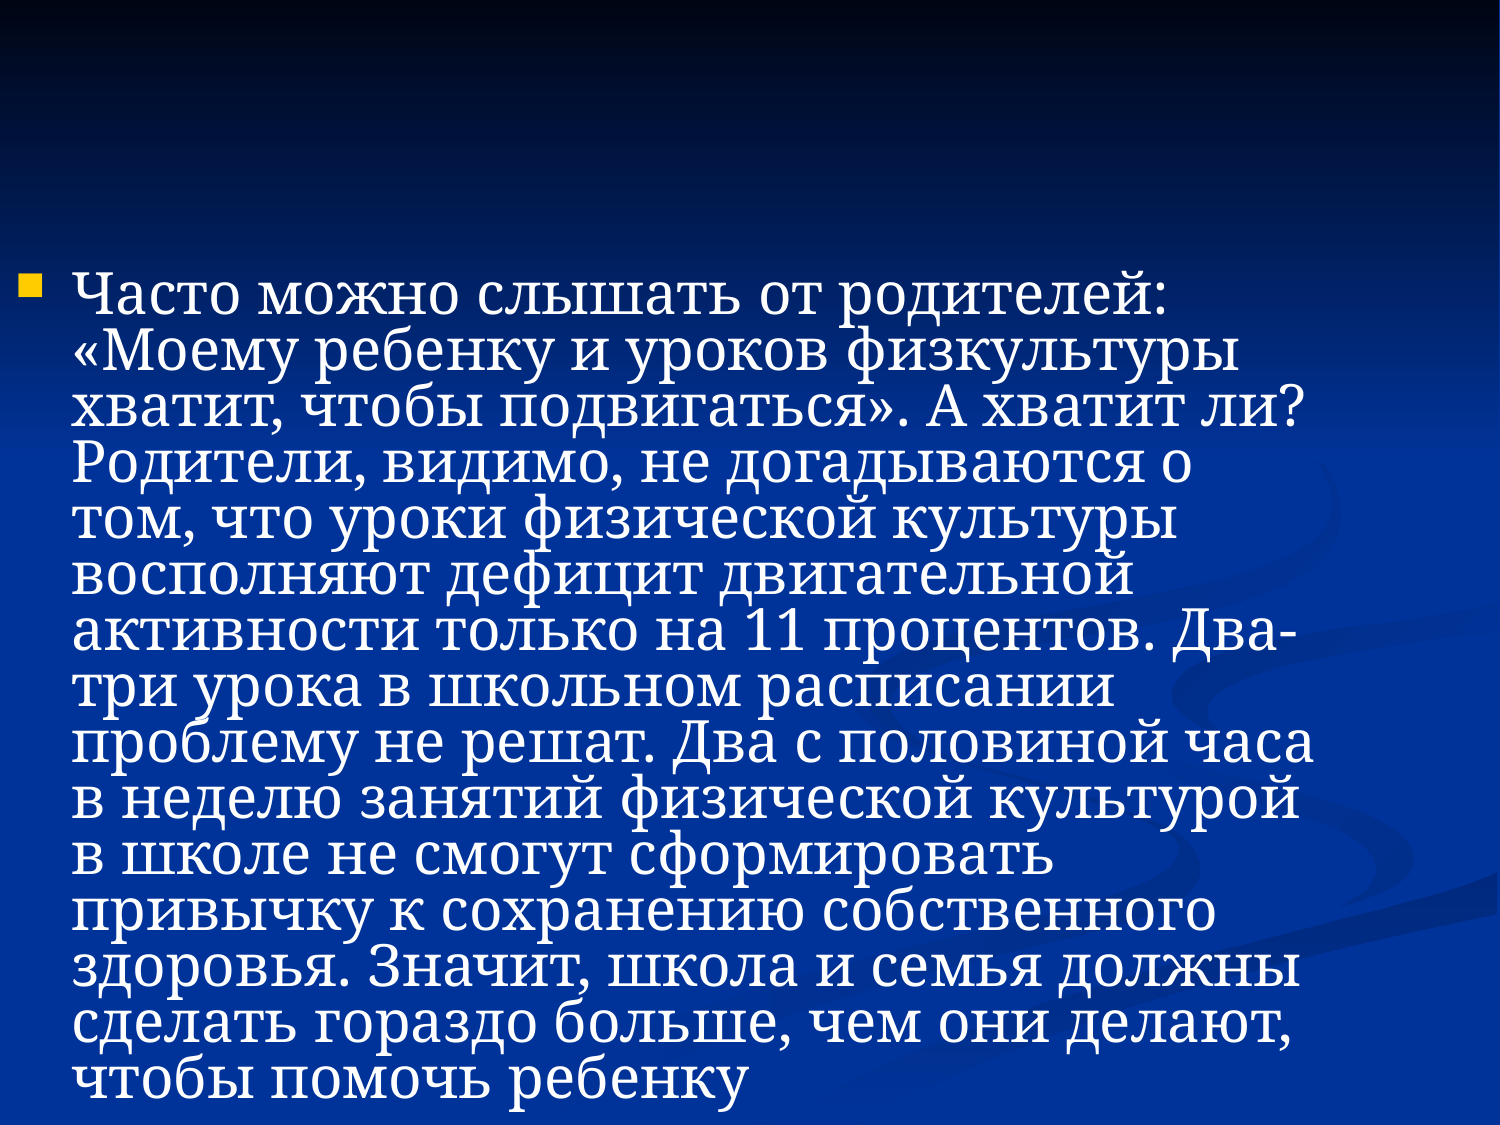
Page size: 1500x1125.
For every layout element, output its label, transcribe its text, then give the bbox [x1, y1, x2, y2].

list Часто можно слышать от родителей: «Моему ребенку и уроков физкультуры хватит, чтобы подвигаться». А хватит ли? Родители, видимо, не догадываются о том, что уроки физической культуры восполняют дефицит двигательной активности только на 11 процентов. Два-три урока в школьном расписании проблему не решат. Два с половиной часа в неделю занятий физической культурой в школе не смогут сформировать привычку к сохранению собственного здоровья. Значит, школа и семья должны сделать гораздо больше, чем они делают, чтобы помочь ребенку [0, 262, 1351, 1006]
